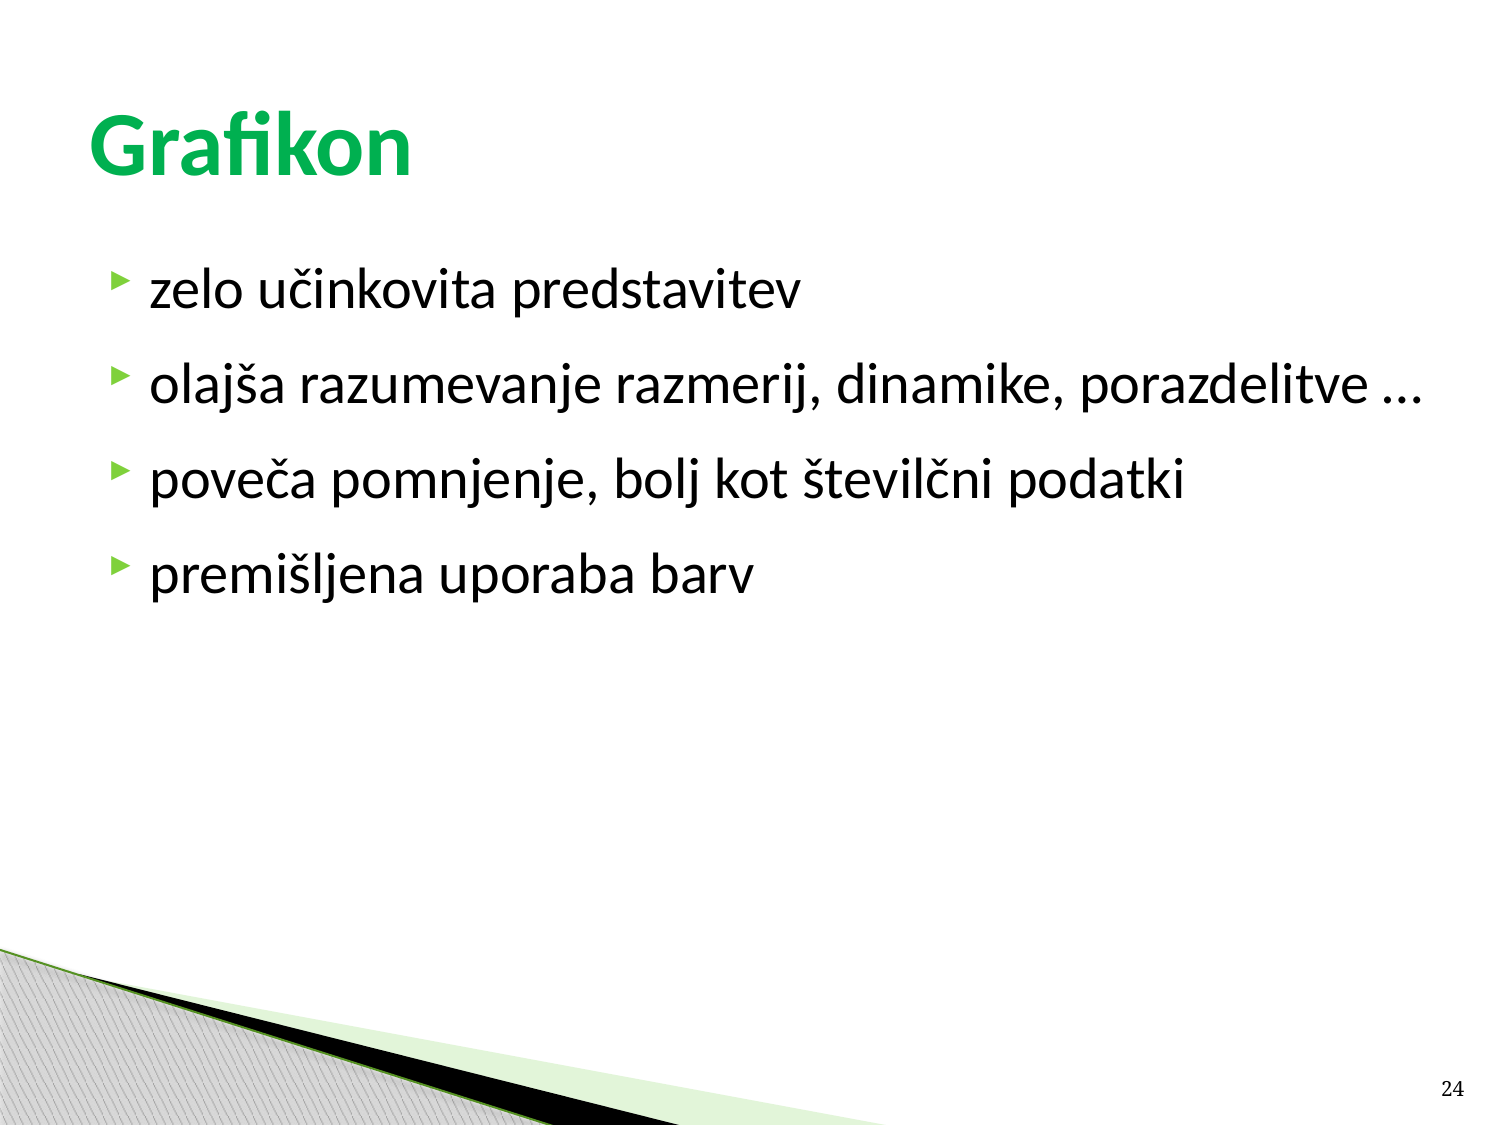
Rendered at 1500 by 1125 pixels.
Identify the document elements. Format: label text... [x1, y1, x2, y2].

title Grafikon [75, 45, 1425, 233]
slide_number 24 [1418, 1051, 1479, 1112]
list zelo učinkovita predstavitev olajša razumevanje razmerij, dinamike, porazdelitve … poveča pomnjenje, bolj kot številčni podatki premišljena uporaba barv [75, 242, 1465, 986]
